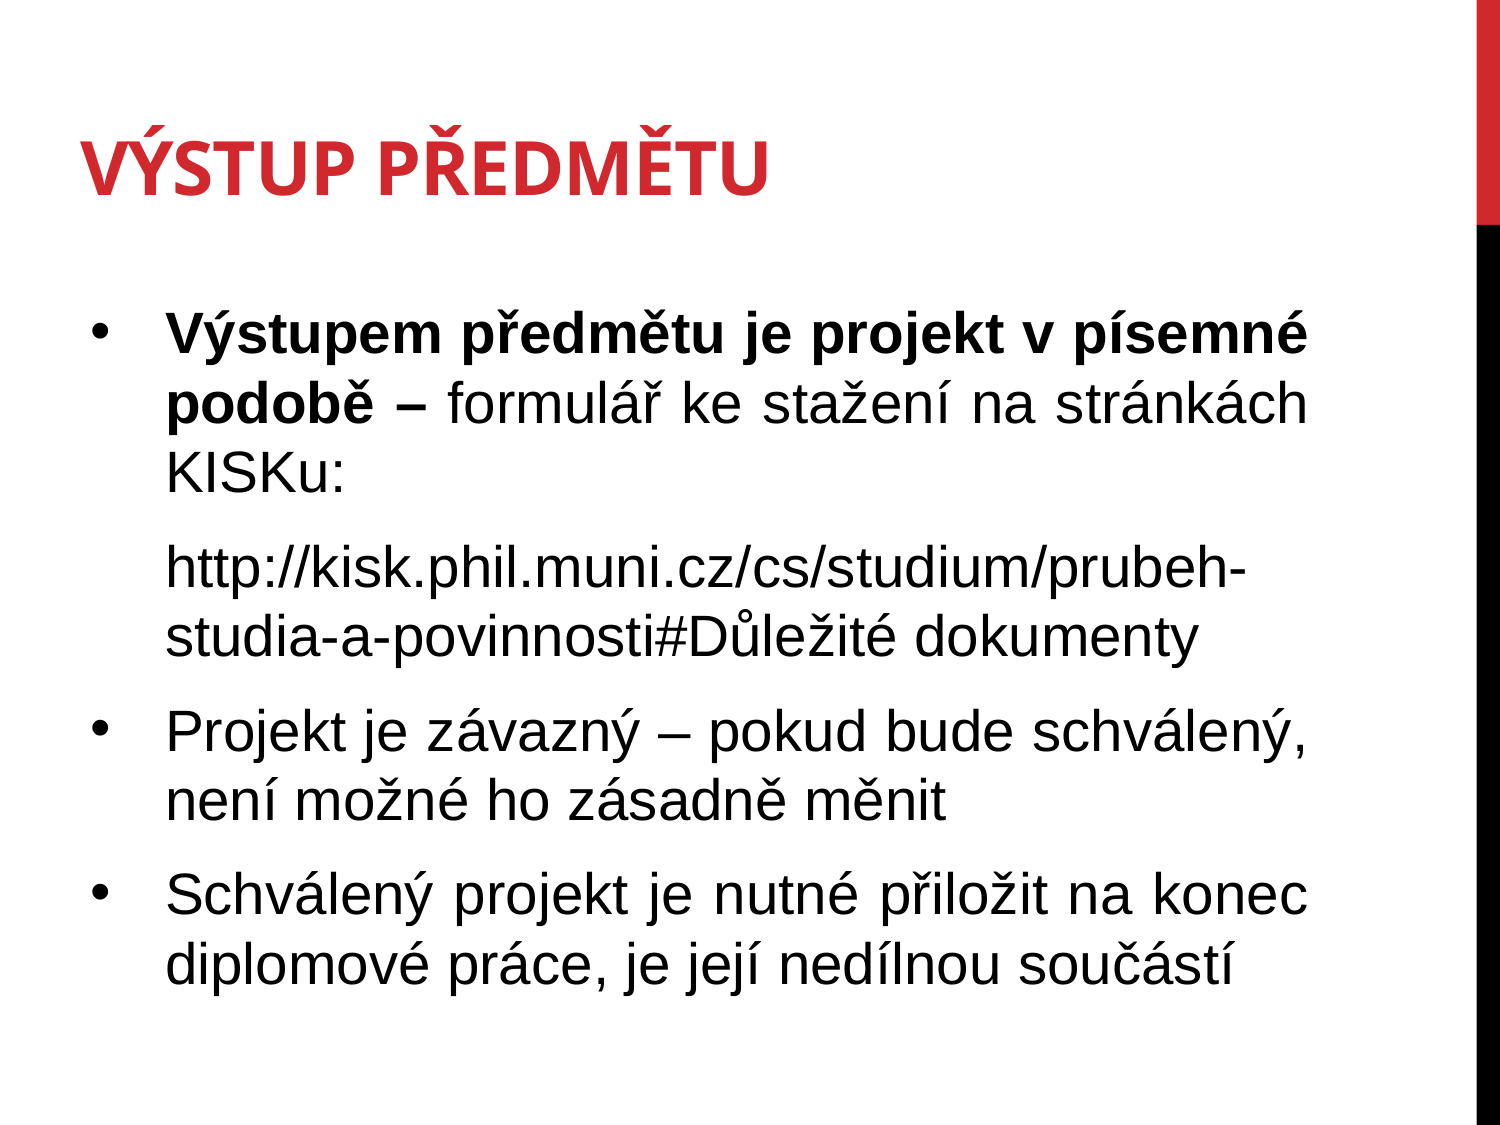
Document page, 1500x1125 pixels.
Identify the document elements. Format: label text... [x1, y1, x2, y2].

list Výstupem předmětu je projekt v písemné podobě – formulář ke stažení na stránkách KISKu: http://kisk.phil.muni.cz/cs/studium/prubeh-studia-a-povinnosti#Důležité dokumenty Projekt je závazný – pokud bude schválený, není možné ho zásadně měnit Schválený projekt je nutné přiložit na konec diplomové práce, je její nedílnou součástí [75, 287, 1325, 1005]
title Výstup předmětu [64, 66, 1415, 218]
